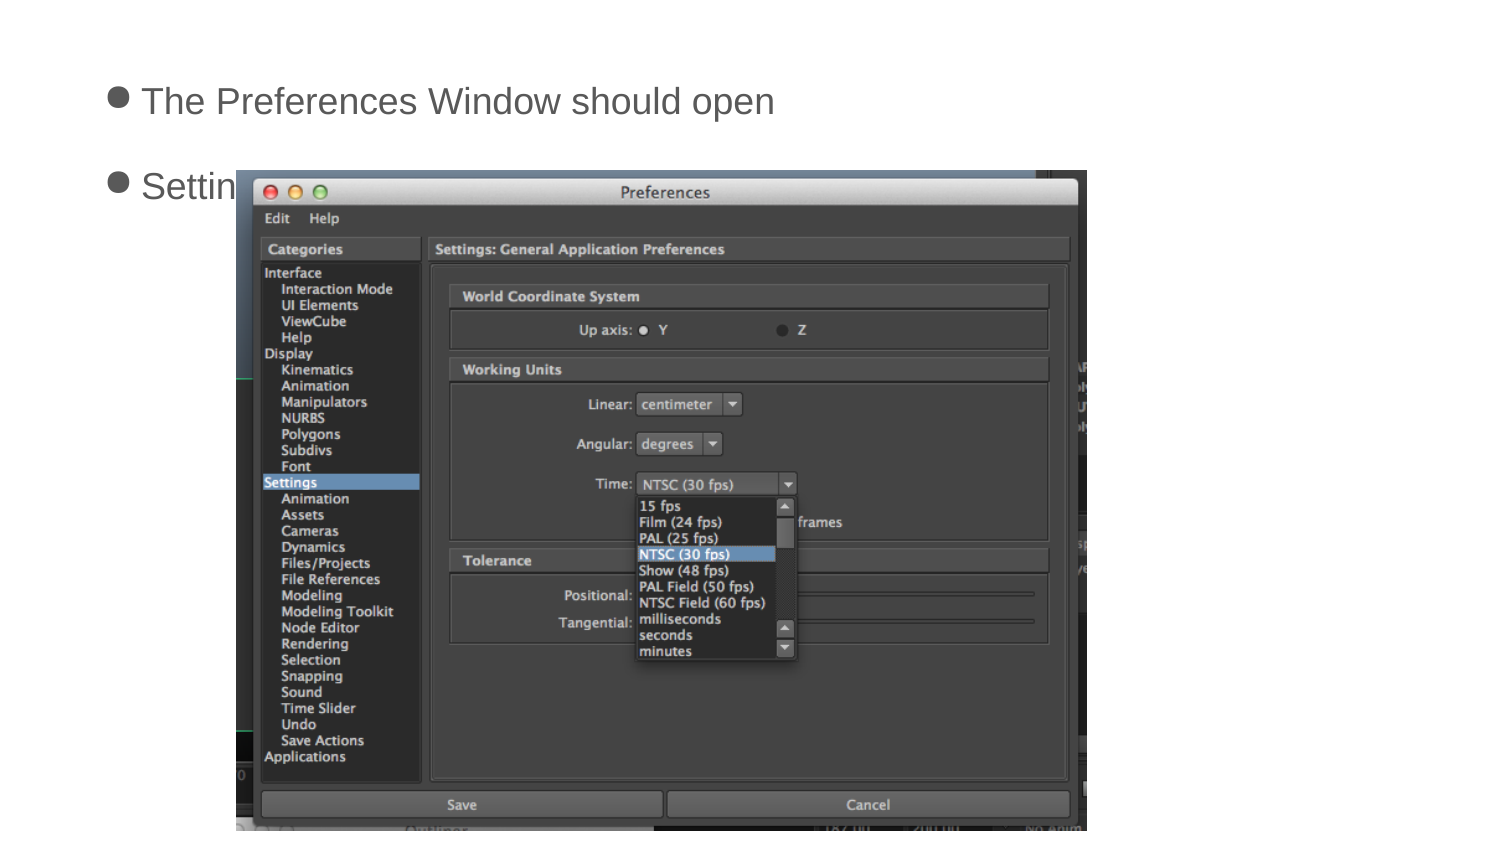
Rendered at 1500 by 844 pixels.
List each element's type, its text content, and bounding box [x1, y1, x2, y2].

picture [236, 170, 1087, 831]
list The Preferences Window should open Settings - Time - (choose desired fps) [51, 55, 1449, 750]
